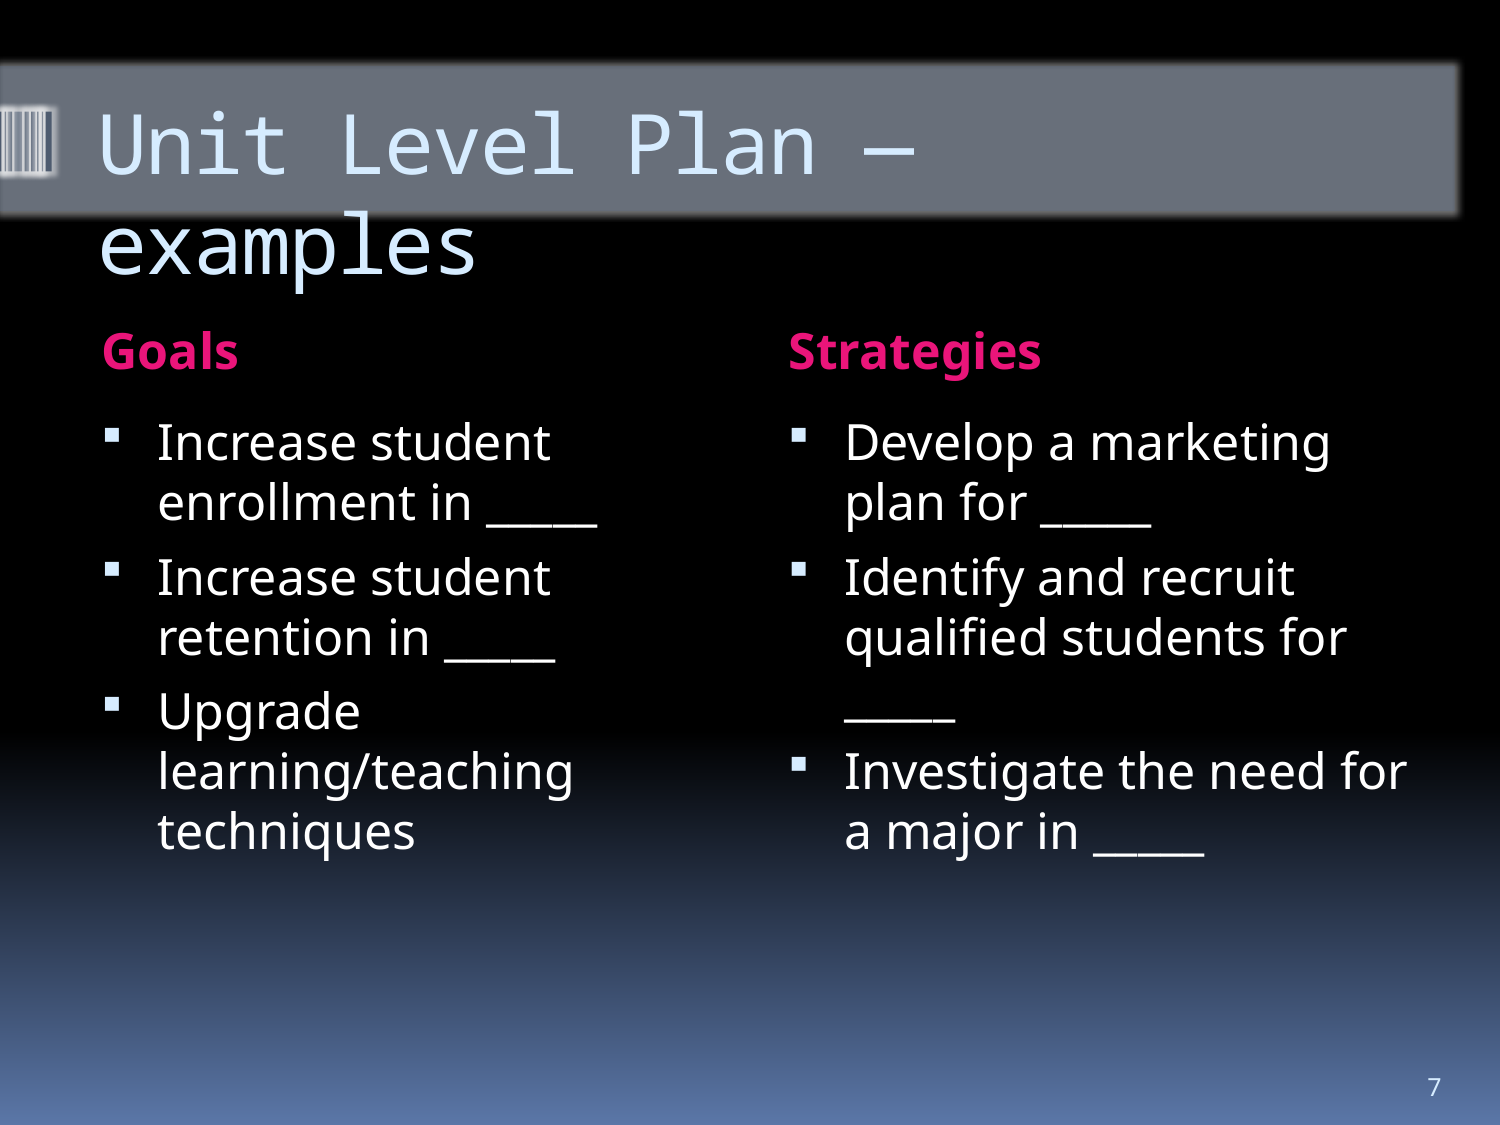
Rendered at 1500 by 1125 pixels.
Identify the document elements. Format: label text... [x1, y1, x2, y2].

list Increase student enrollment in _____ Increase student retention in _____ Upgrade learning/teaching techniques [75, 403, 738, 1053]
list Strategies [761, 296, 1425, 402]
list Develop a marketing plan for _____ Identify and recruit qualified students for _____ Investigate the need for a major in _____ [761, 403, 1425, 1053]
list Goals [75, 296, 738, 402]
title Unit Level Plan — examples [82, 83, 1358, 234]
slide_number 7 [1412, 1052, 1488, 1113]
